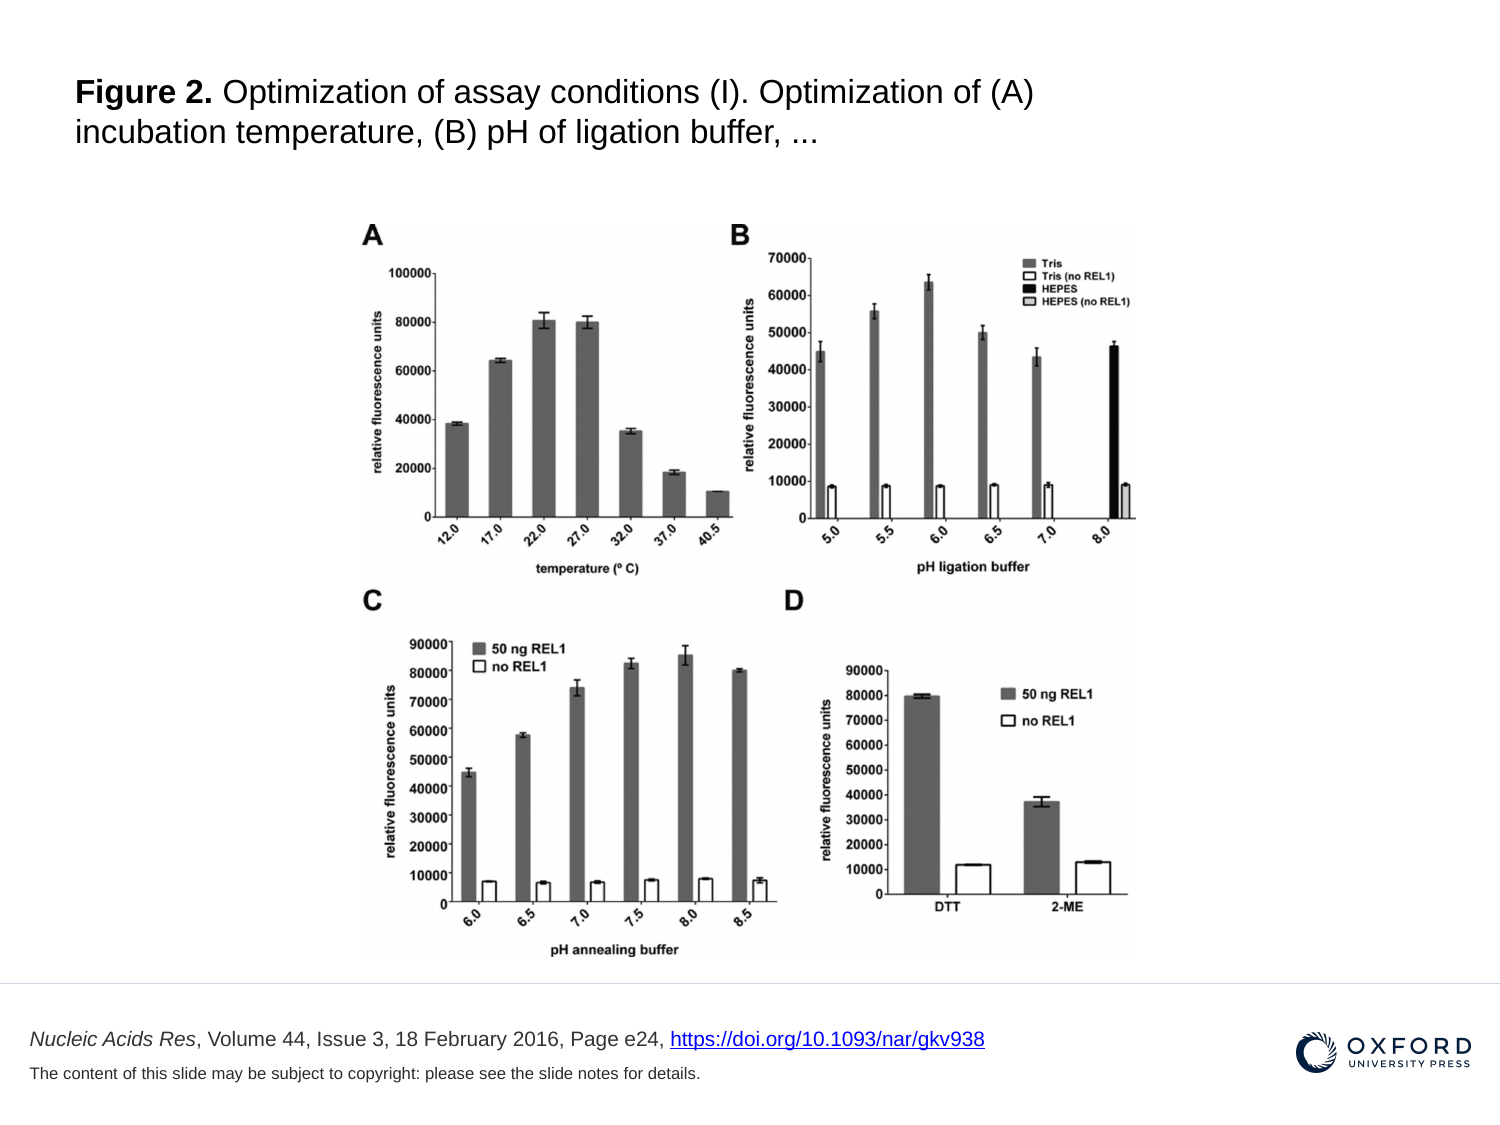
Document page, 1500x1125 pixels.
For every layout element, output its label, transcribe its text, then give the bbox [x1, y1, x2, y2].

footer Nucleic Acids Res, Volume 44, Issue 3, 18 February 2016, Page e24, https://doi.org/10.1093/nar/gkv938 The content of this slide may be subject to copyright: please see the slide notes for details. [0, 983, 1260, 1125]
picture [1296, 1032, 1471, 1073]
title Figure 2. Optimization of assay conditions (I). Optimization of (A) incubation temperature, (B) pH of ligation buffer, ... [75, 69, 1078, 171]
picture [362, 224, 1136, 957]
